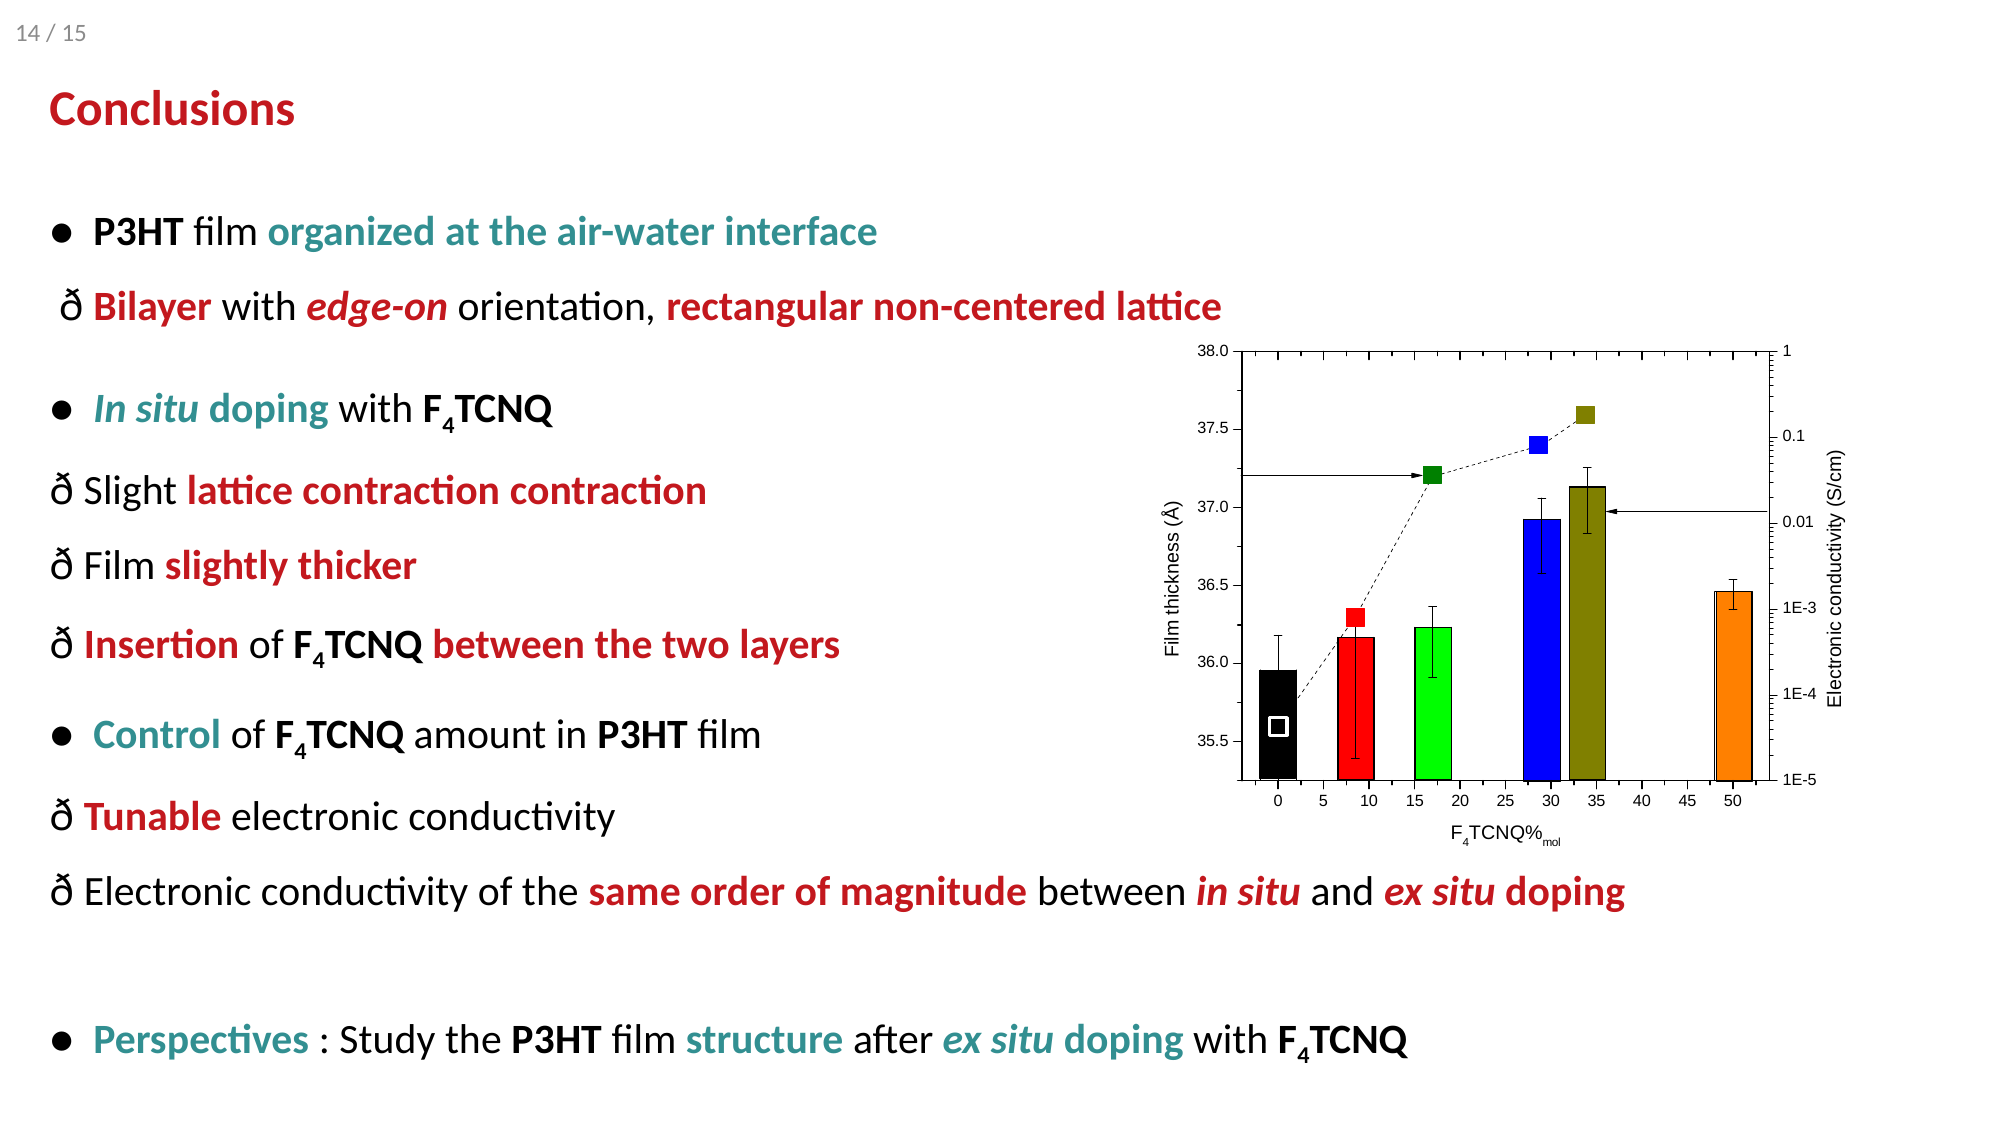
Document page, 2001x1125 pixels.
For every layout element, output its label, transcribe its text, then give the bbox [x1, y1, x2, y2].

text_box ● Perspectives : Study the P3HT film structure after ex situ doping with F4TCNQ [34, 976, 1843, 1076]
text_box ● In situ doping with F4TCNQ ð Slight lattice contraction contraction ð Film slightly thicker ð Insertion of F4TCNQ between the two layers [34, 345, 1103, 671]
title Conclusions [34, 0, 1760, 170]
text_box ● P3HT film organized at the air-water interface ð Bilayer with edge-on orientation, rectangular non-centered lattice [34, 170, 2000, 336]
text_box 14 / 15 [0, 1, 450, 62]
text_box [1103, 282, 2000, 1030]
text_box ● Control of F4TCNQ amount in P3HT film ð Tunable electronic conductivity ð Electronic conductivity of the same order of magnitude between in situ and ex situ doping [34, 671, 1103, 922]
